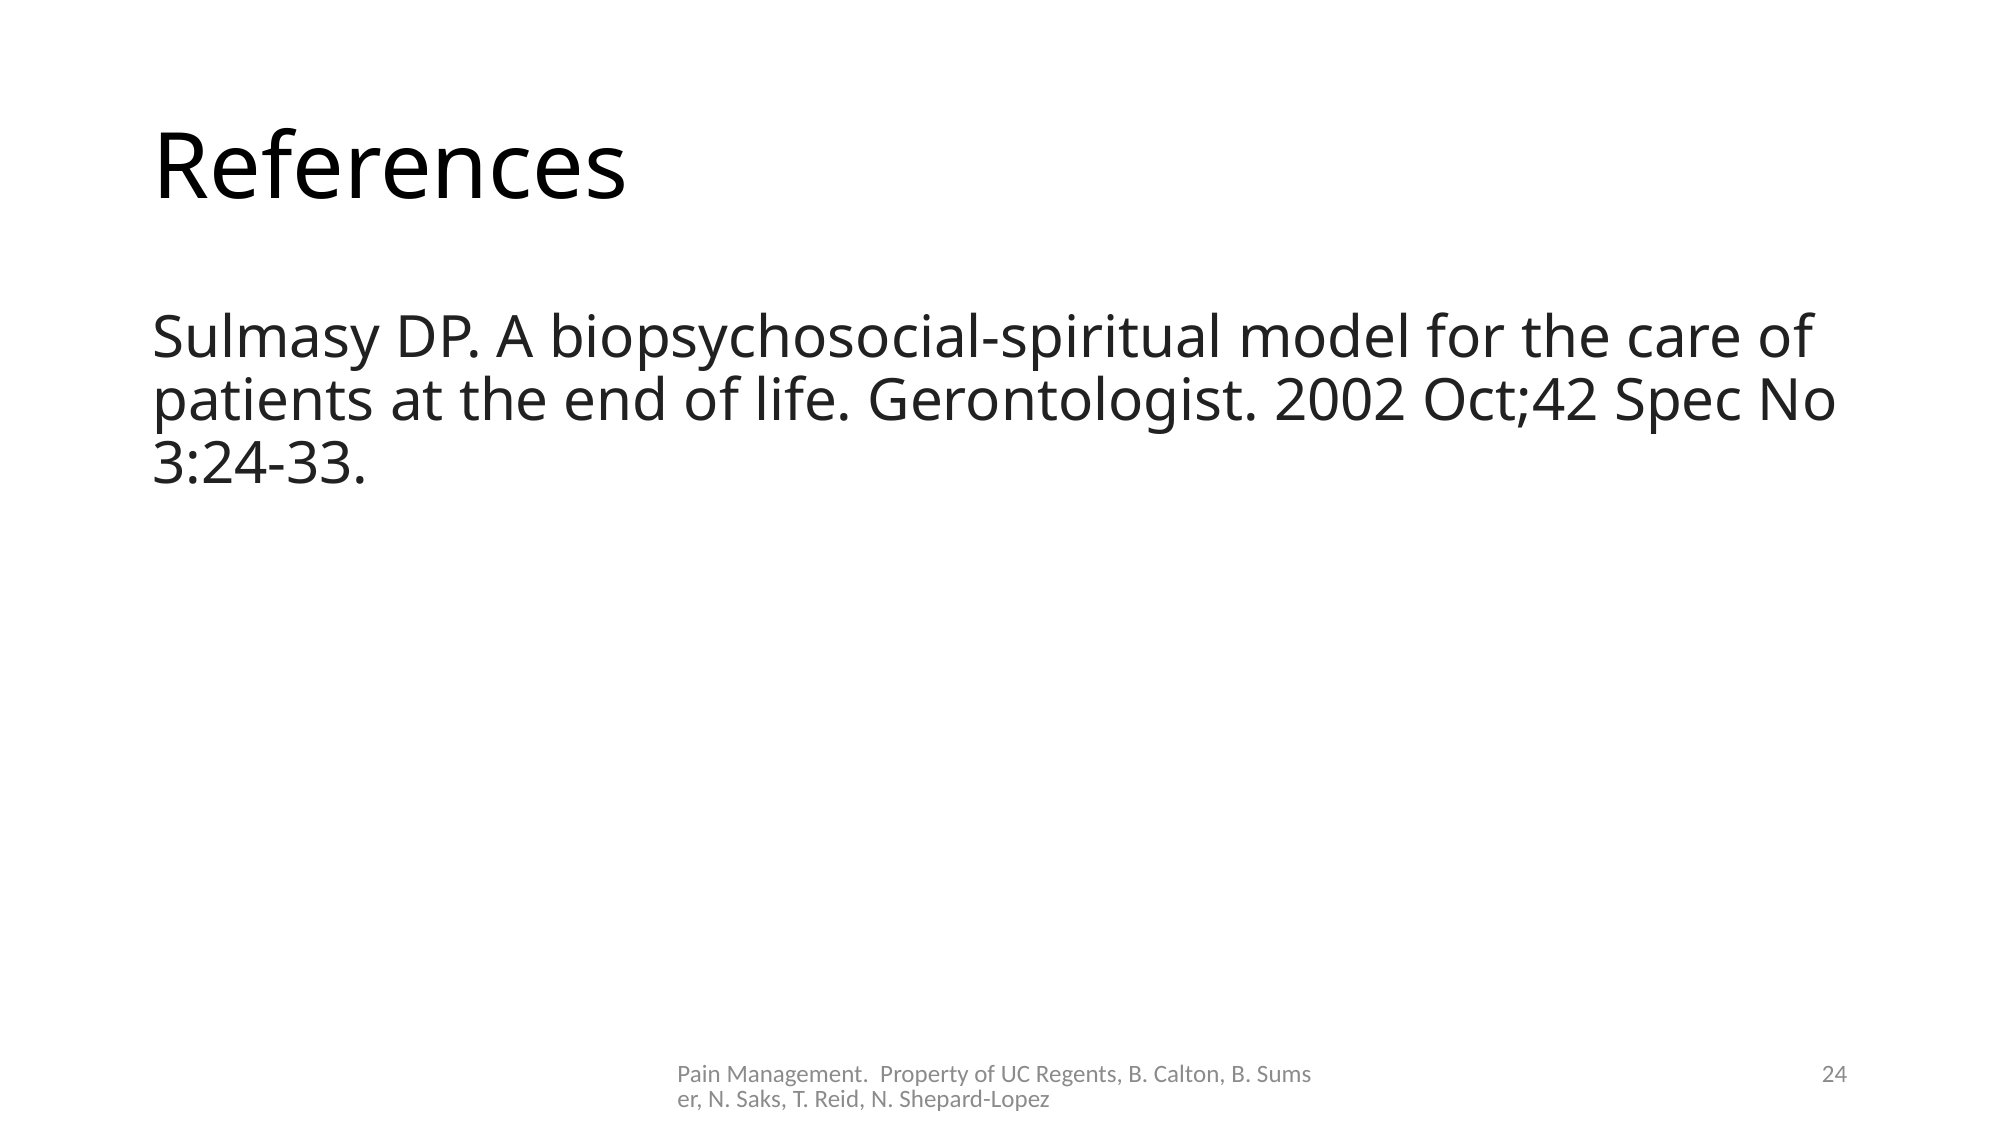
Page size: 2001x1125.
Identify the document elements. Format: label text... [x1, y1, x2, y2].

title References [137, 59, 1863, 278]
slide_number 24 [1412, 1042, 1863, 1103]
footer Pain Management. Property of UC Regents, B. Calton, B. Sumser, N. Saks, T. Reid, N. Shepard-Lopez [662, 1042, 1338, 1103]
list Sulmasy DP. A biopsychosocial-spiritual model for the care of patients at the end of life. Gerontologist. 2002 Oct;42 Spec No 3:24-33. [137, 299, 1863, 1014]
